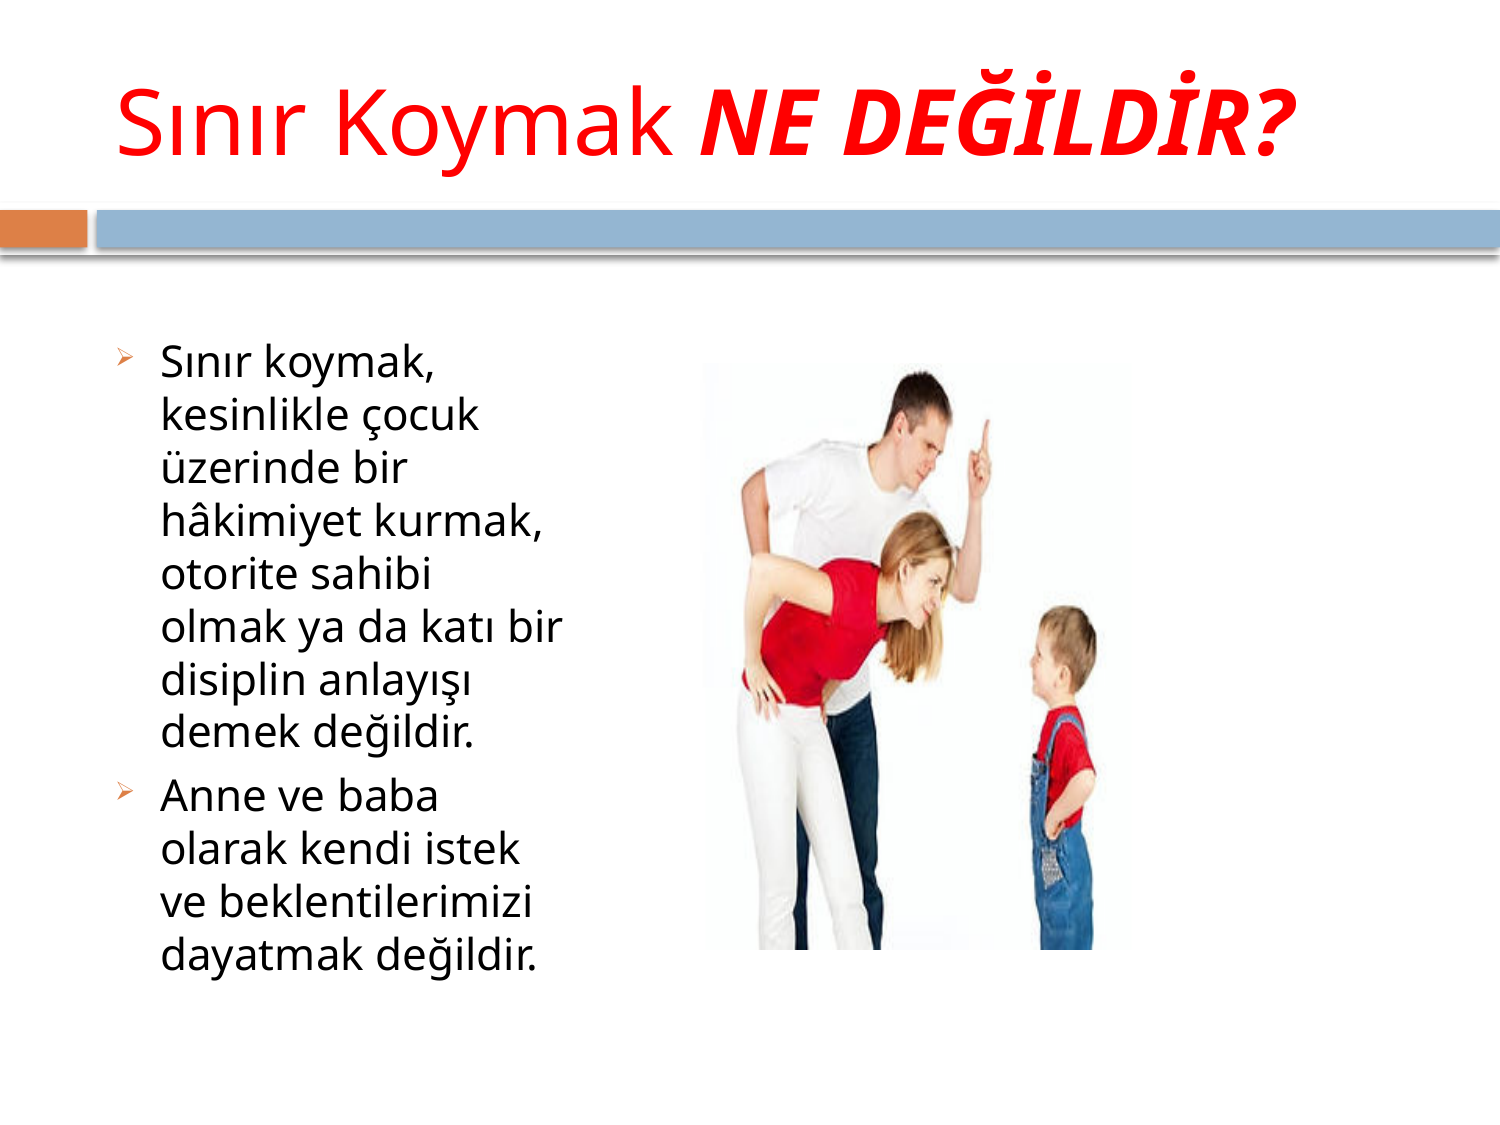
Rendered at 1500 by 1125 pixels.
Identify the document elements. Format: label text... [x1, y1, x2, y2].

picture [655, 362, 1341, 950]
title Sınır Koymak NE DEĞİLDİR? [100, 37, 1438, 200]
list Sınır koymak, kesinlikle çocuk üzerinde bir hâkimiyet kurmak, otorite sahibi olmak ya da katı bir disiplin anlayışı demek değildir. Anne ve baba olarak kendi istek ve beklentilerimizi dayatmak değildir. [100, 262, 586, 1000]
